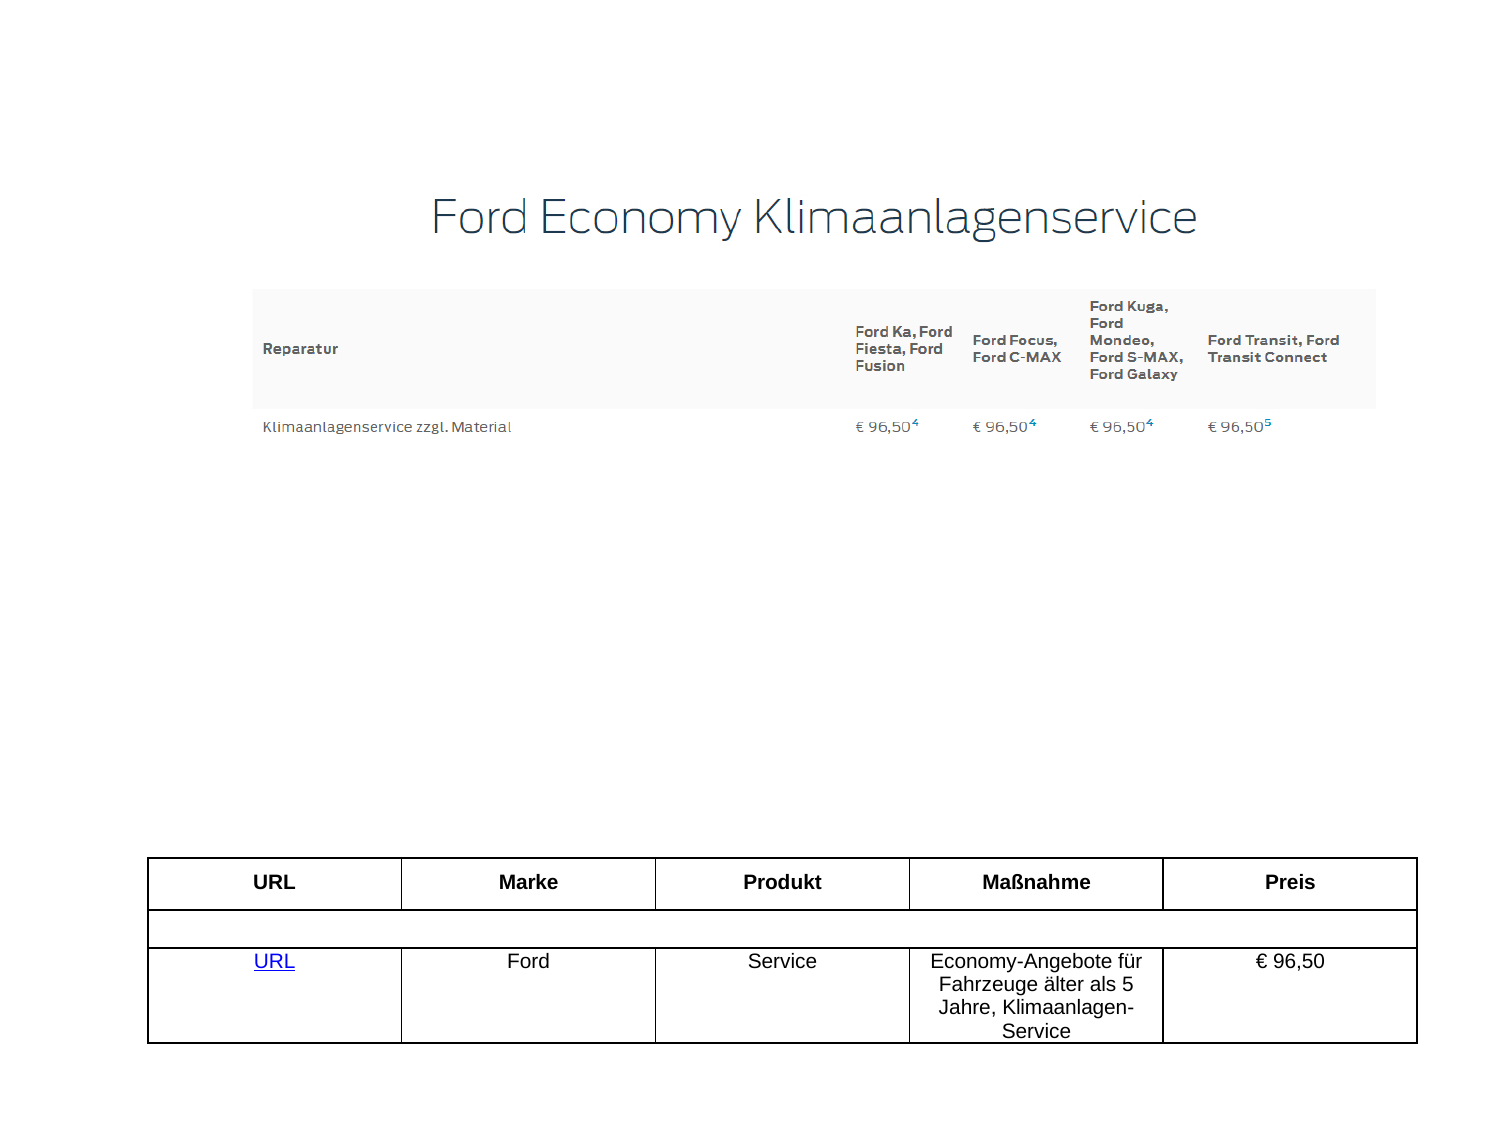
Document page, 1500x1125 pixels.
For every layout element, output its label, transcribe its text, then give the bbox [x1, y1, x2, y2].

table_cell € 96,50 [1164, 949, 1416, 1042]
table_cell Service [656, 949, 909, 1042]
table_cell Economy-Angebote für Fahrzeuge älter als 5 Jahre, Klimaanlagen-Service [910, 949, 1162, 1042]
picture [147, 148, 1447, 487]
table_header Marke [402, 859, 655, 909]
table_header Produkt [656, 859, 909, 909]
table_cell URL [149, 949, 401, 1042]
table_header Maßnahme [910, 859, 1162, 909]
table_cell Ford [402, 949, 655, 1042]
table_header URL [149, 859, 401, 909]
table_cell [149, 911, 1416, 947]
table_header Preis [1164, 859, 1416, 909]
